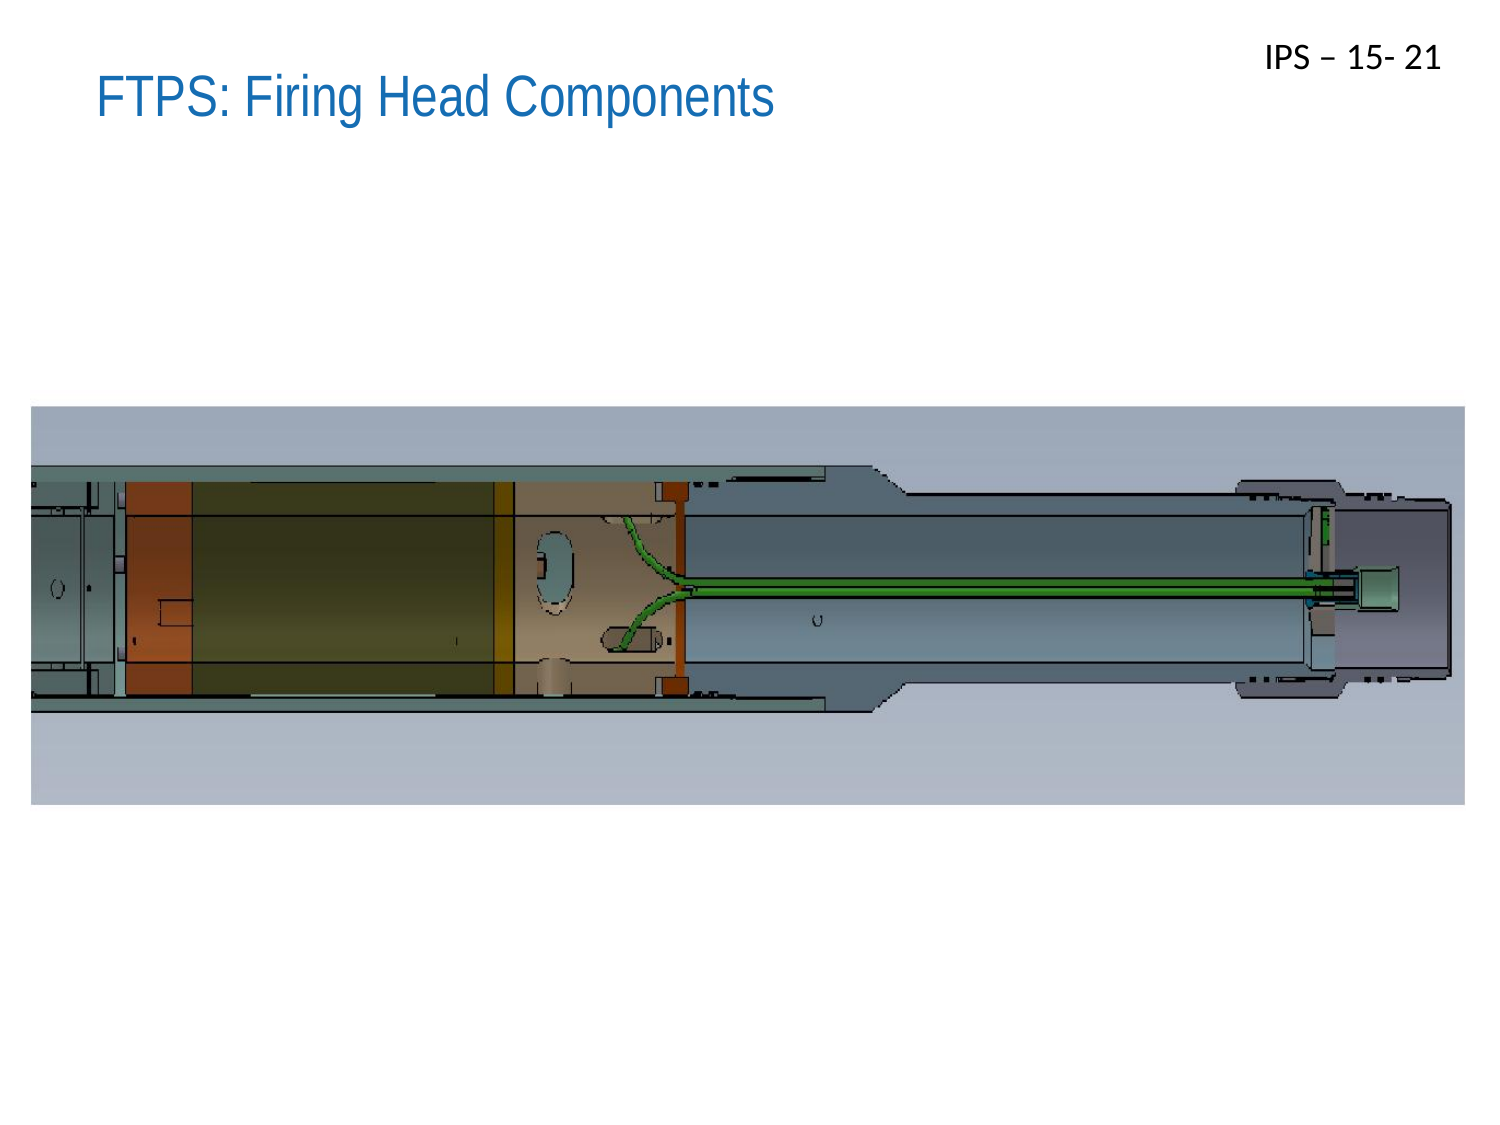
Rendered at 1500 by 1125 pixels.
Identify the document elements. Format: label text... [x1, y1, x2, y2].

text_box IPS – 15- 21 [1249, 24, 1465, 85]
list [30, 390, 1467, 829]
title FTPS: Firing Head Components [81, 45, 1432, 142]
